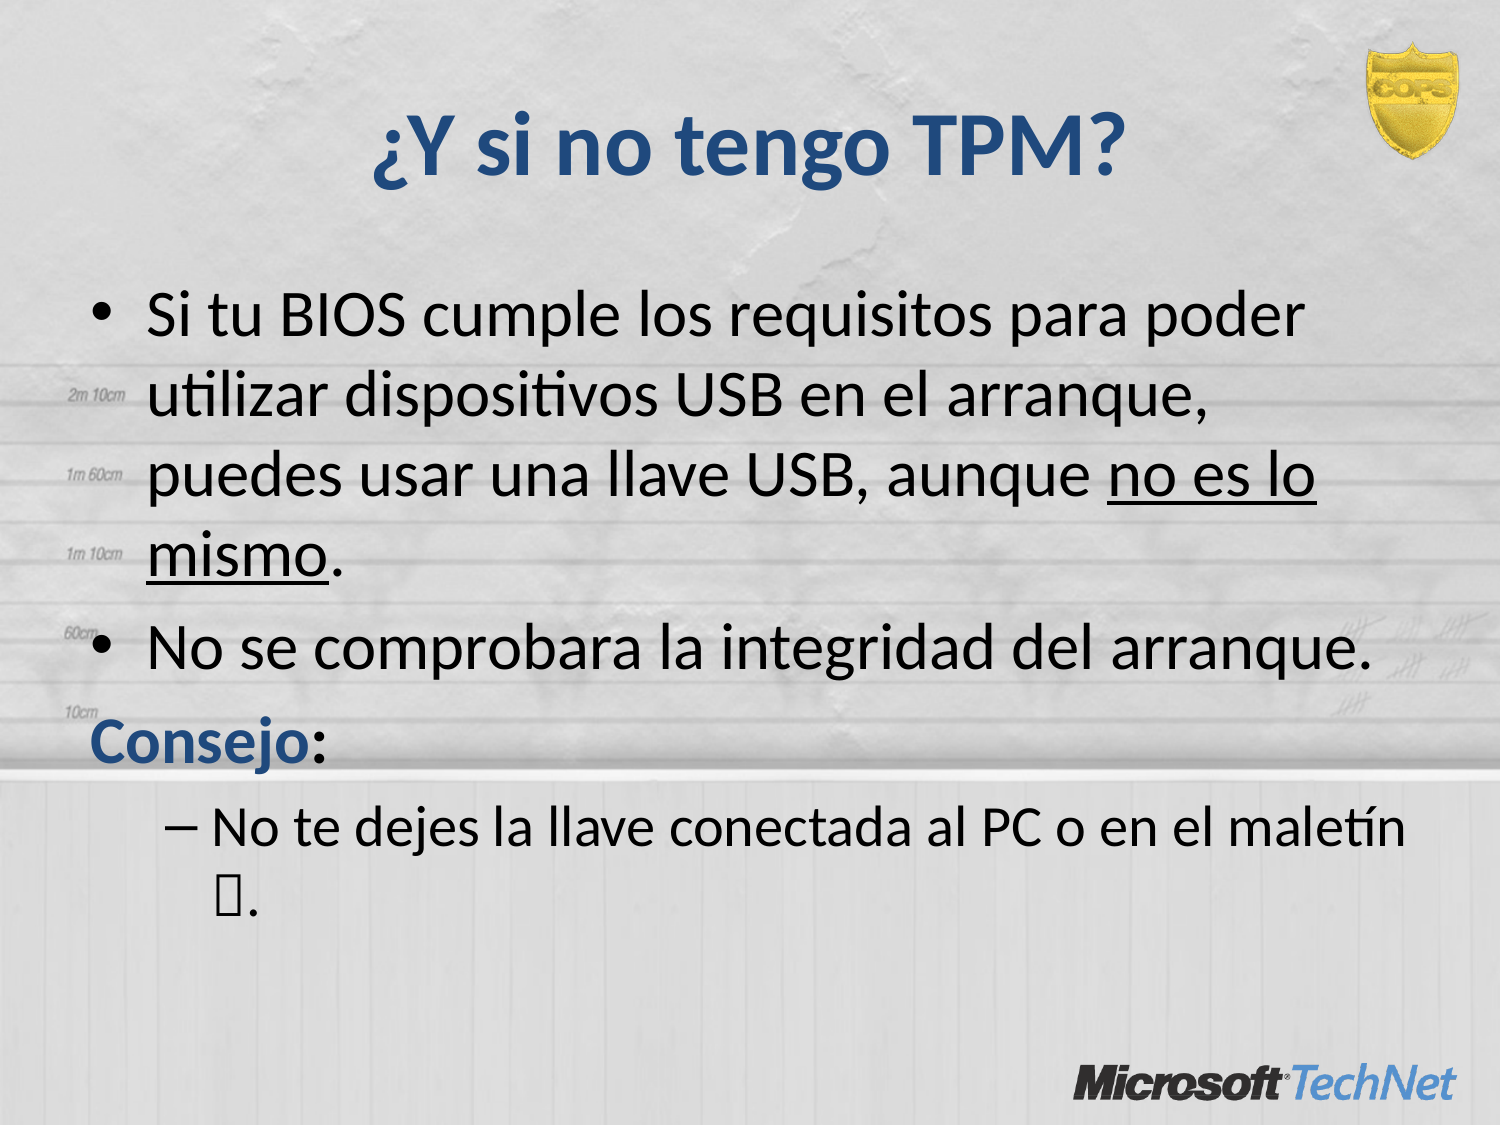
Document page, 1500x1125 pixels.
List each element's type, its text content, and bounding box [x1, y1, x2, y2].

title ¿Y si no tengo TPM? [75, 45, 1425, 233]
list Si tu BIOS cumple los requisitos para poder utilizar dispositivos USB en el arranque, puedes usar una llave USB, aunque no es lo mismo. No se comprobara la integridad del arranque. Consejo: No te dejes la llave conectada al PC o en el maletín . [75, 262, 1425, 1005]
picture [0, 0, 1500, 1125]
